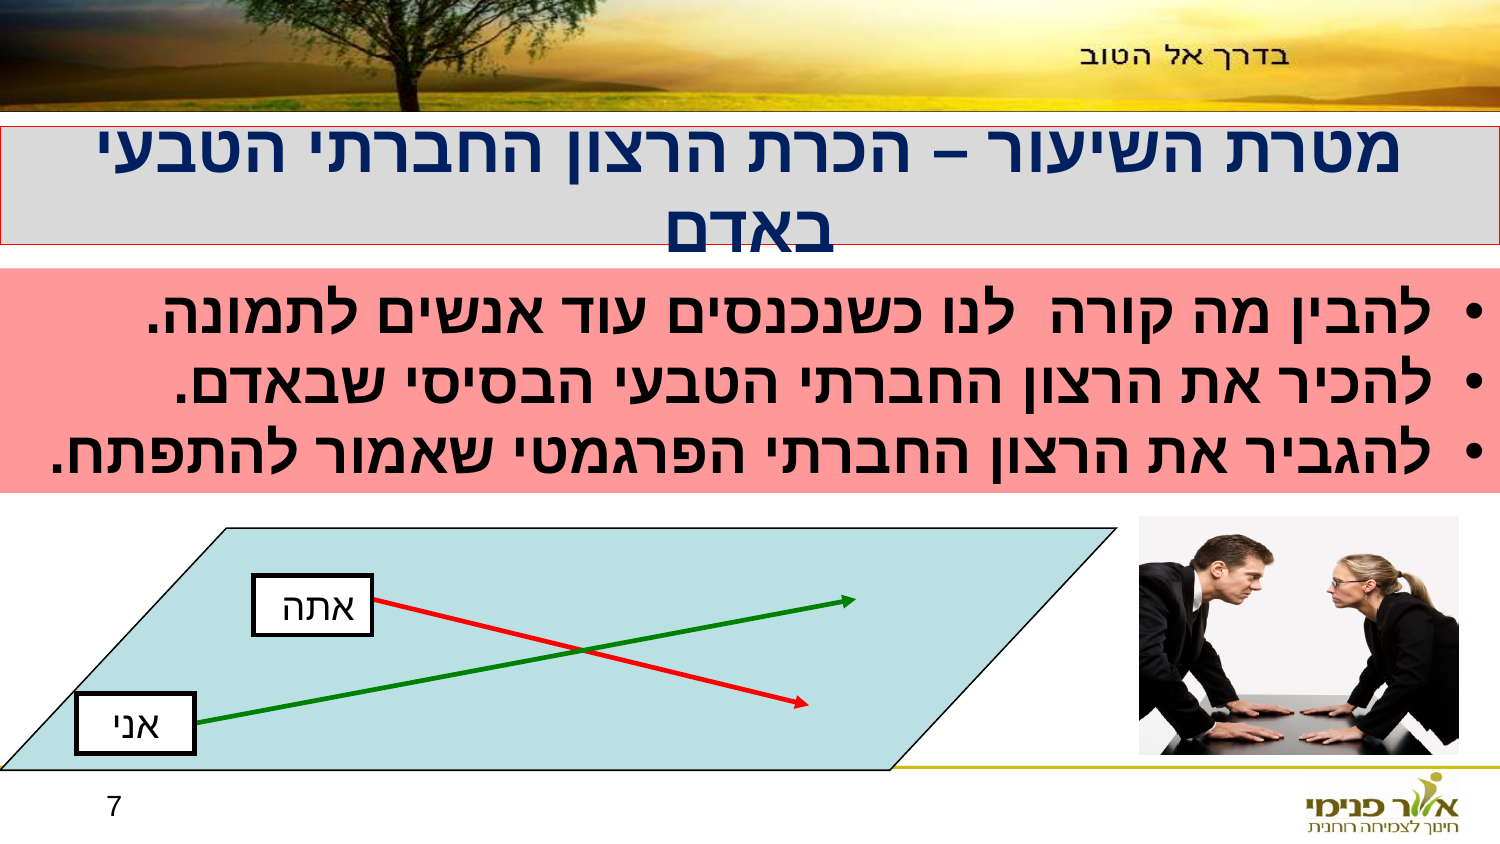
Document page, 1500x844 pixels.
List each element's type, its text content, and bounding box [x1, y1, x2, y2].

text_box להבין מה קורה לנו כשנכנסים עוד אנשים לתמונה. להכיר את הרצון החברתי הטבעי הבסיסי שבאדם. להגביר את הרצון החברתי הפרגמטי שאמור להתפתח. [0, 268, 1500, 493]
text_box אני [76, 693, 195, 754]
title מטרת השיעור – הכרת הרצון החברתי הטבעי באדם [0, 126, 1500, 245]
picture [1305, 772, 1459, 835]
text_box [585, 651, 810, 709]
picture [1139, 516, 1459, 755]
text_box אתה [253, 575, 372, 636]
picture [0, 0, 1500, 112]
text_box [0, 528, 1117, 771]
text_box [195, 595, 857, 724]
